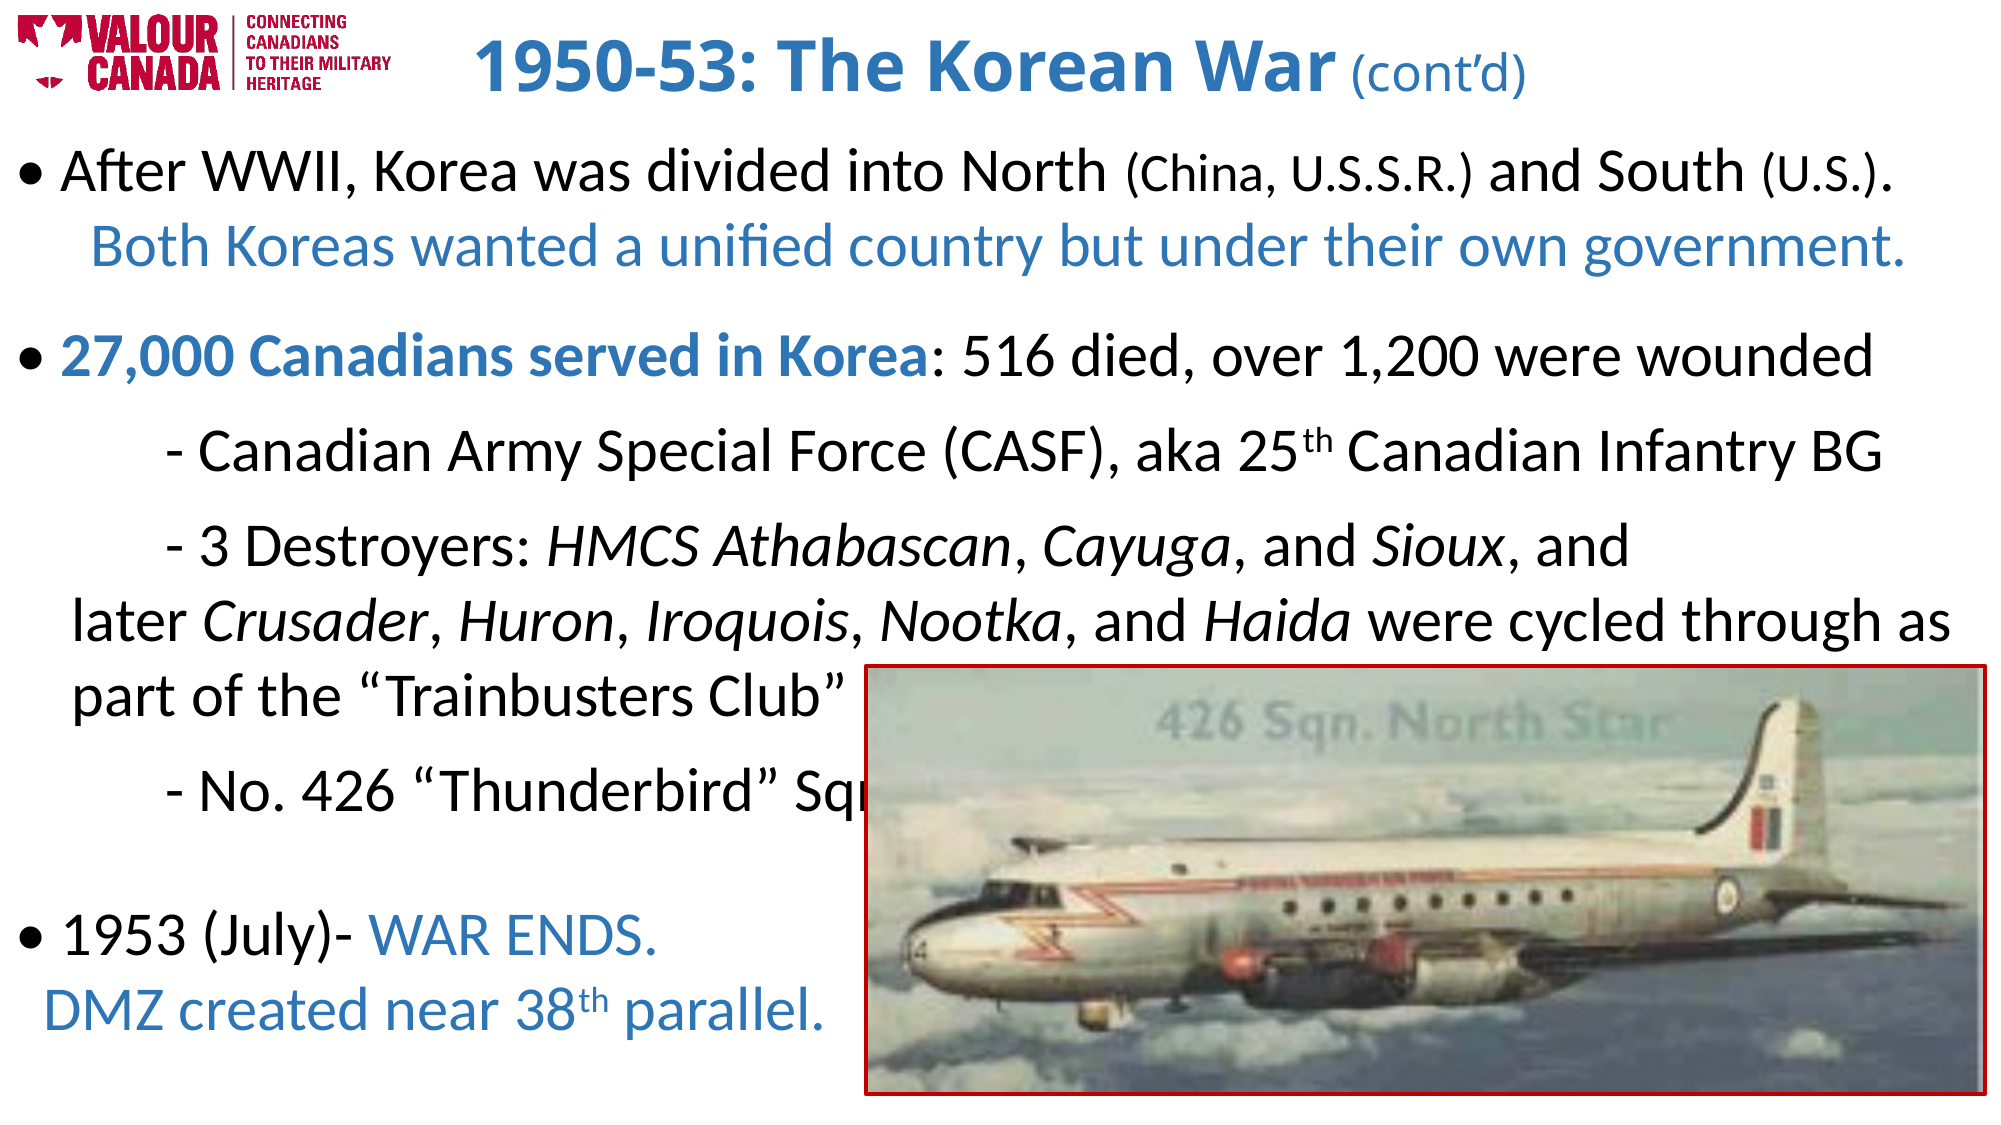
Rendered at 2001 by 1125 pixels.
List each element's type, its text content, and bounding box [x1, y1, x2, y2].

title 1950-53: The Korean War (cont’d) [422, 9, 1578, 121]
text_box • After WWII, Korea was divided into North (China, U.S.S.R.) and South (U.S.). Both Koreas wanted a unified country but under their own government. • 27,000 Canadians served in Korea: 516 died, over 1,200 were wounded - Canadian Army Special Force (CASF), aka 25th Canadian Infantry BG - 3 Destroyers: HMCS Athabascan, Cayuga, and Sioux, and later Crusader, Huron, Iroquois, Nootka, and Haida were cycled through as part of the “Trainbusters Club” - No. 426 “Thunderbird” Sqn. • 1953 (July)- WAR ENDS. DMZ created near 38th parallel. [0, 121, 2000, 1092]
picture [16, 13, 391, 92]
picture [868, 668, 1983, 1093]
